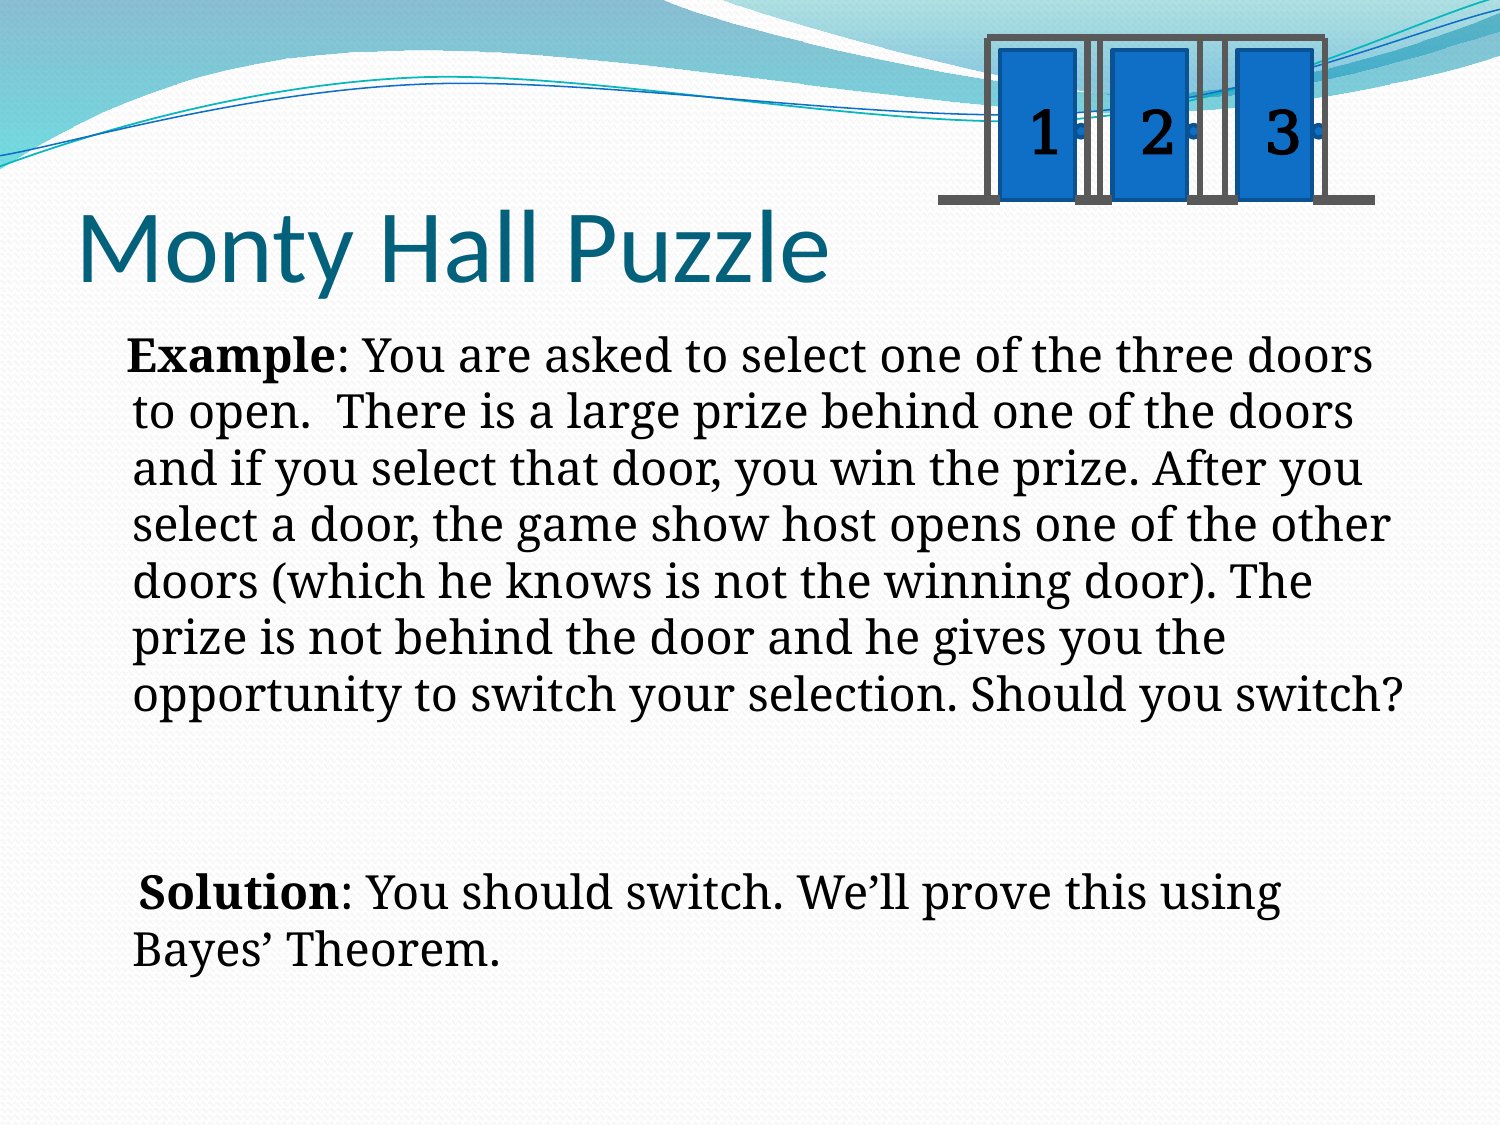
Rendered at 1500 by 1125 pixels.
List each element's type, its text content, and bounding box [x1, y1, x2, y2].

title Monty Hall Puzzle [75, 115, 1425, 303]
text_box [937, 37, 1376, 201]
list Example: You are asked to select one of the three doors to open. There is a large prize behind one of the doors and if you select that door, you win the prize. After you select a door, the game show host opens one of the other doors (which he knows is not the winning door). The prize is not behind the door and he gives you the opportunity to switch your selection. Should you switch? Solution: You should switch. We’ll prove this using Bayes’ Theorem. [75, 317, 1425, 1038]
